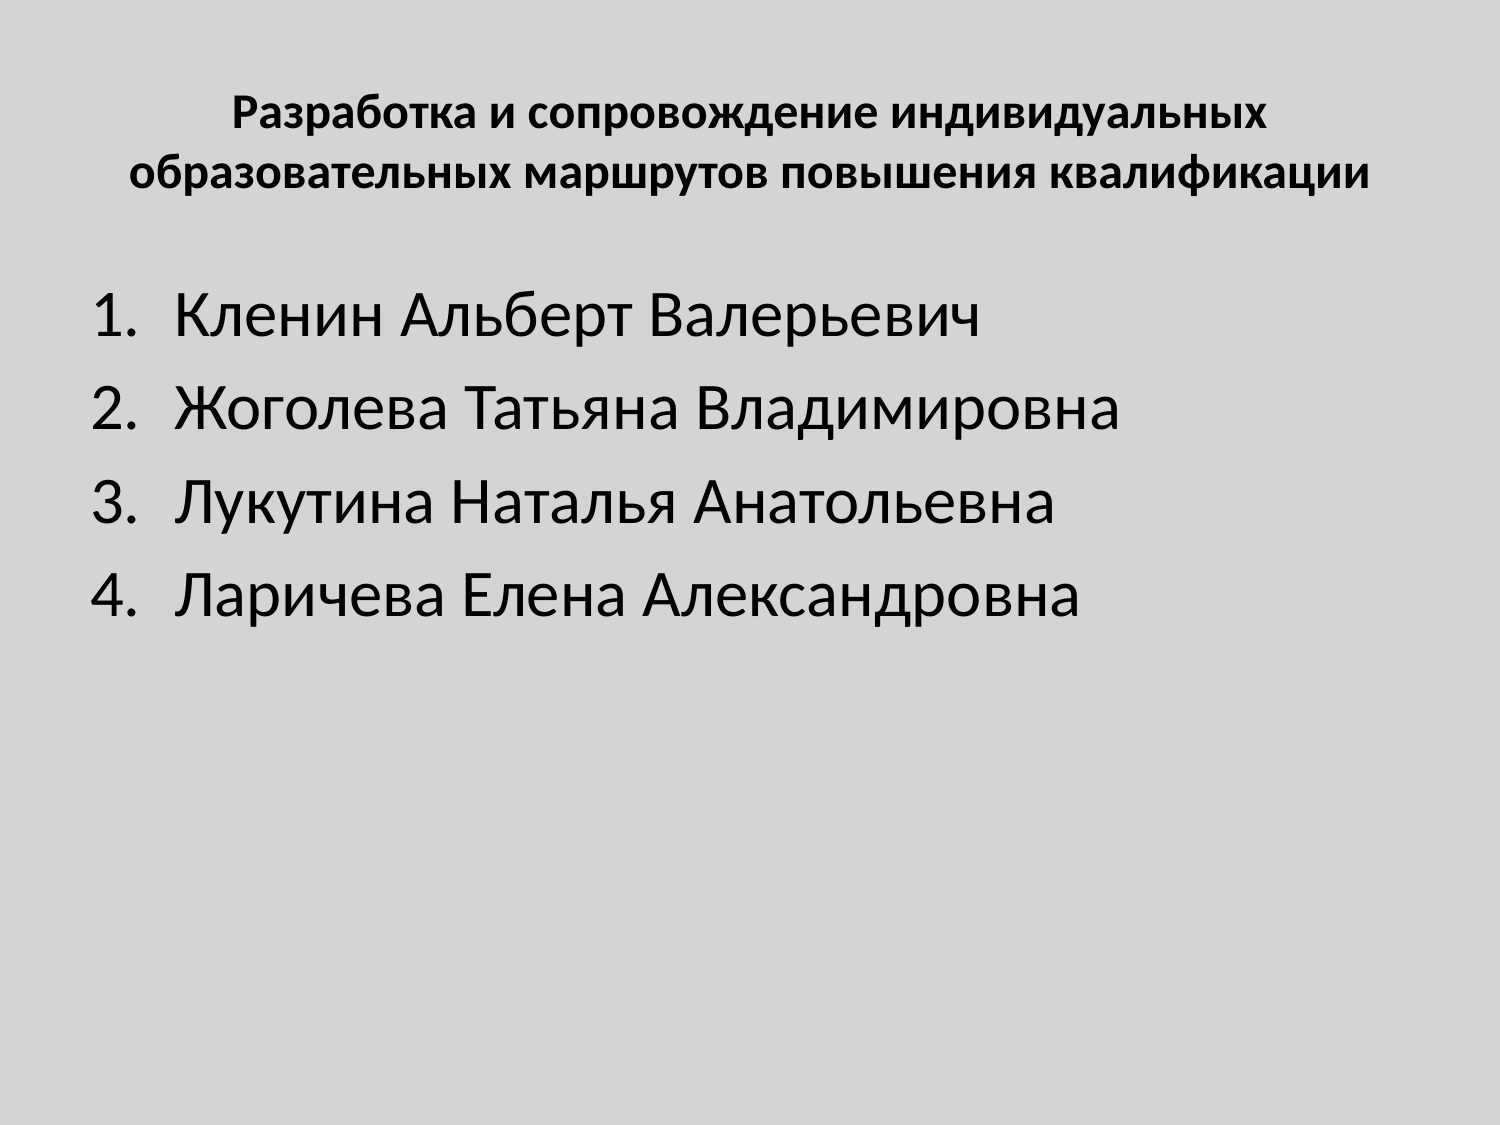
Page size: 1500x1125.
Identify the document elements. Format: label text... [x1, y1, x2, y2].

title Разработка и сопровождение индивидуальных образовательных маршрутов повышения квалификации [75, 45, 1425, 233]
list Кленин Альберт Валерьевич Жоголева Татьяна Владимировна Лукутина Наталья Анатольевна Ларичева Елена Александровна [75, 262, 1425, 1005]
